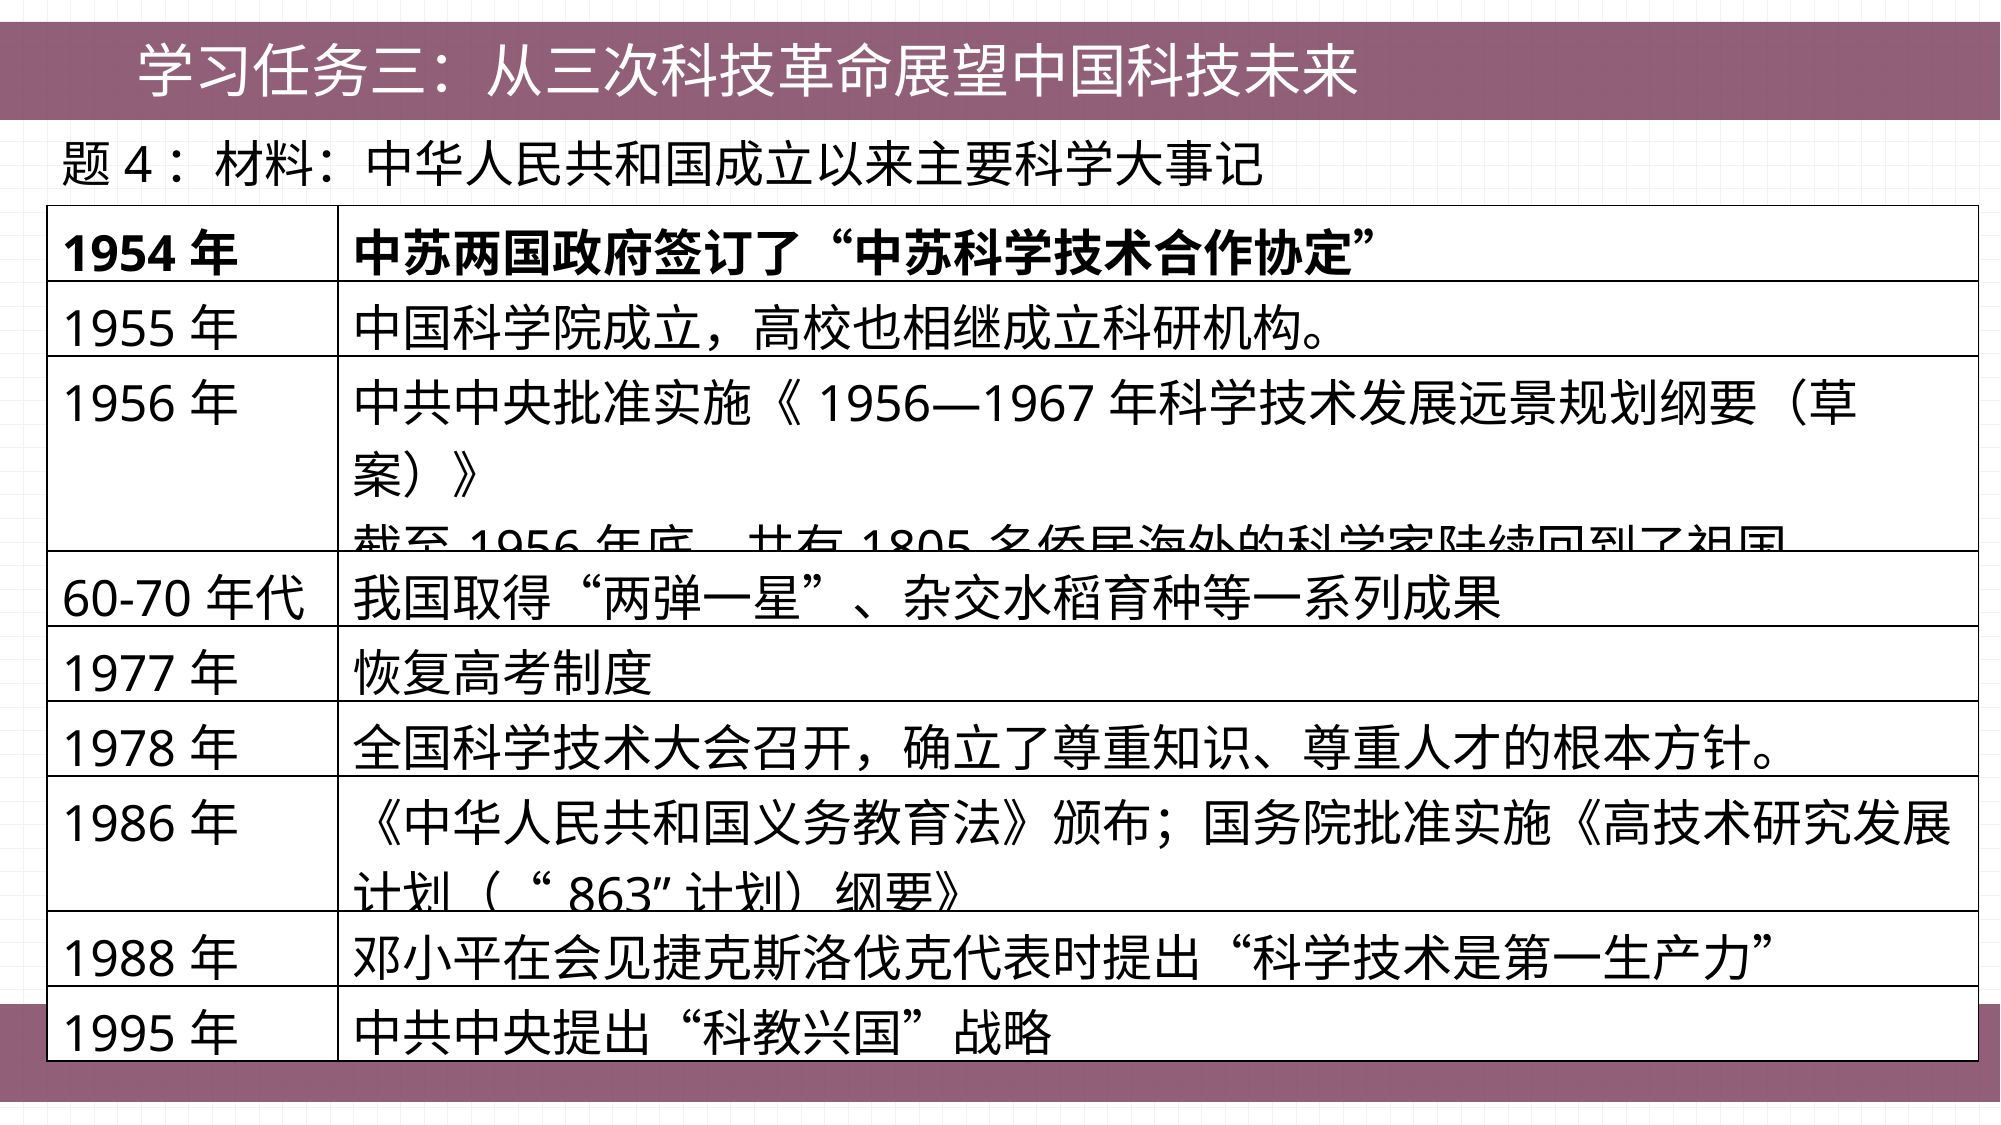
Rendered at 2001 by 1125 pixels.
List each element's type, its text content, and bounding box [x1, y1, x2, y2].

table_cell 1986年 [48, 777, 337, 910]
table_cell 1978年 [48, 702, 337, 775]
text_box 根据材料，概括新中国成立以来促进科技发展的因素，说明中国科技快速发展的意义。（15分） [46, 1009, 2000, 1074]
table_cell 1995年 [48, 987, 337, 1060]
table_cell 1988年 [48, 912, 337, 985]
table_cell 1977年 [48, 627, 337, 700]
table_cell 《中华人民共和国义务教育法》颁布；国务院批准实施《高技术研究发展计划（“863”计划）纲要》 [339, 777, 1978, 910]
table_cell 60-70年代 [48, 552, 337, 625]
table_cell 1955年 [48, 282, 337, 355]
table_cell 我国取得“两弹一星”、杂交水稻育种等一系列成果 [339, 552, 1978, 625]
table_cell 中国科学院成立，高校也相继成立科研机构。 [339, 282, 1978, 355]
text_box 学习任务三：从三次科技革命展望中国科技未来 [121, 34, 1598, 122]
table_cell 1956年 [48, 357, 337, 550]
table_header 中苏两国政府签订了“中苏科学技术合作协定” [339, 206, 1978, 280]
text_box 题4：材料：中华人民共和国成立以来主要科学大事记 [46, 125, 1285, 201]
table_cell 中共中央批准实施《1956—1967年科学技术发展远景规划纲要（草案）》 截至1956年底，共有1805名侨居海外的科学家陆续回到了祖国 [339, 357, 1978, 550]
table_cell 全国科学技术大会召开，确立了尊重知识、尊重人才的根本方针。 [339, 702, 1978, 775]
table_cell 邓小平在会见捷克斯洛伐克代表时提出“科学技术是第一生产力” [339, 912, 1978, 985]
table_header 1954年 [48, 206, 337, 280]
table_cell 恢复高考制度 [339, 627, 1978, 700]
table_cell 中共中央提出“科教兴国”战略 [339, 987, 1978, 1060]
